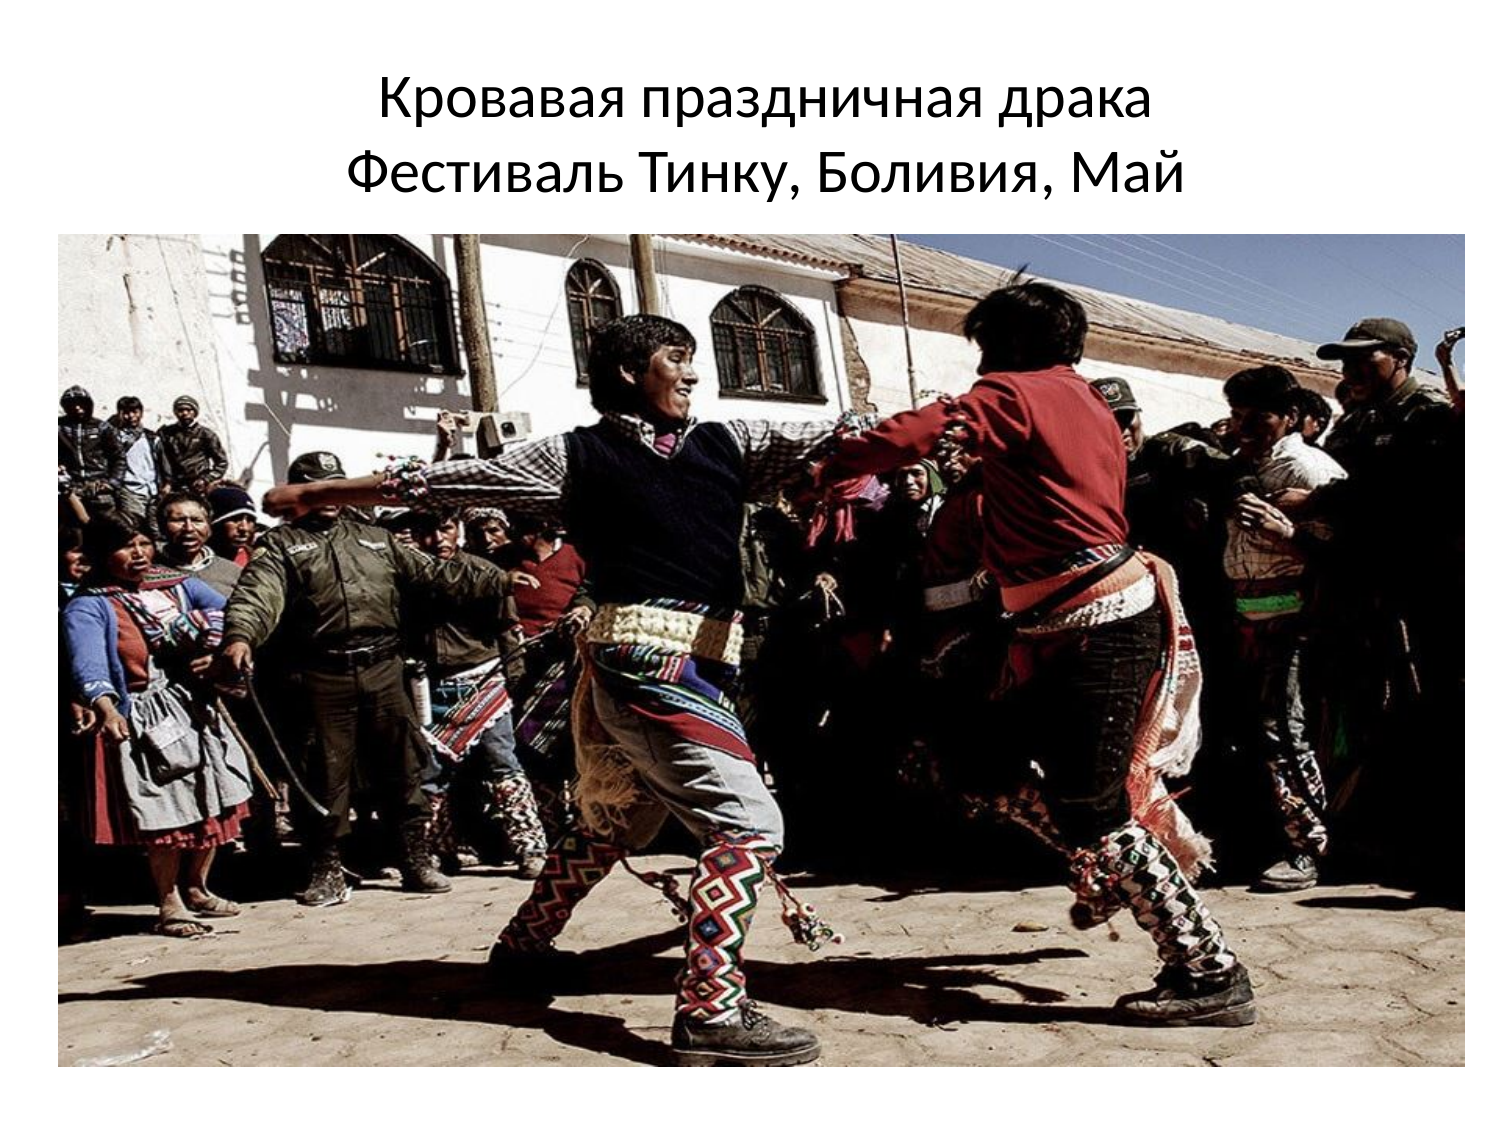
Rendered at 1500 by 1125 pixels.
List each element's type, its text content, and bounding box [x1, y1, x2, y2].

picture [58, 234, 1466, 1067]
title Кровавая праздничная драка Фестиваль Тинку, Боливия, Май [128, 46, 1404, 232]
